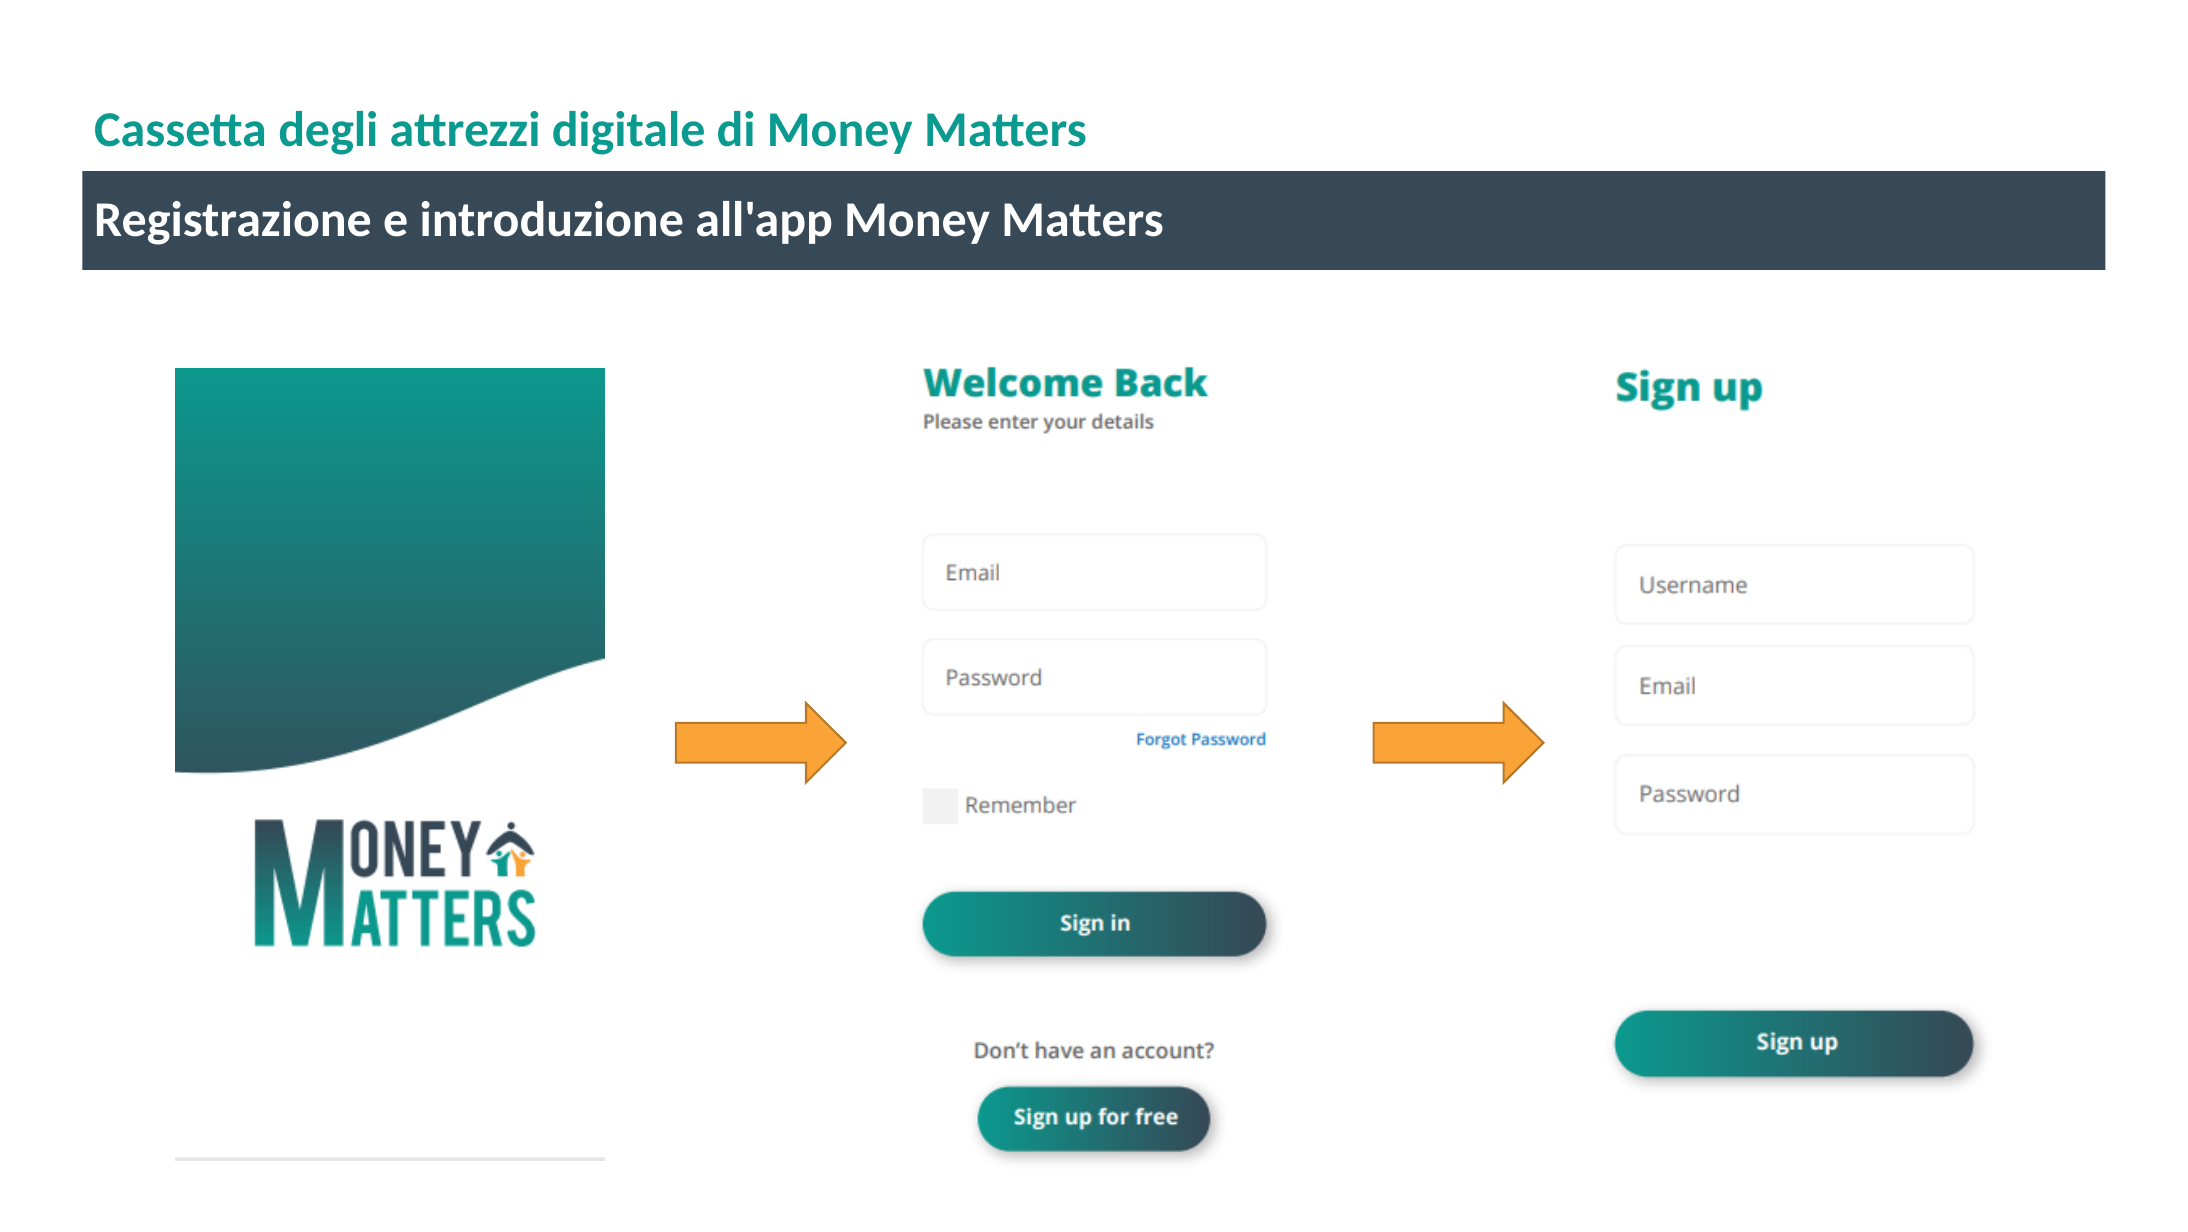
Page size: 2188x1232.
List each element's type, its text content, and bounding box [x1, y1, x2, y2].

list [175, 368, 605, 1161]
picture [1582, 290, 2012, 1220]
text_box [674, 700, 848, 786]
list Registrazione e introduzione all'app Money Matters [82, 171, 2106, 270]
title Cassetta degli attrezzi digitale di Money Matters [82, 70, 2106, 171]
picture [894, 290, 1293, 1186]
text_box [1372, 700, 1545, 786]
